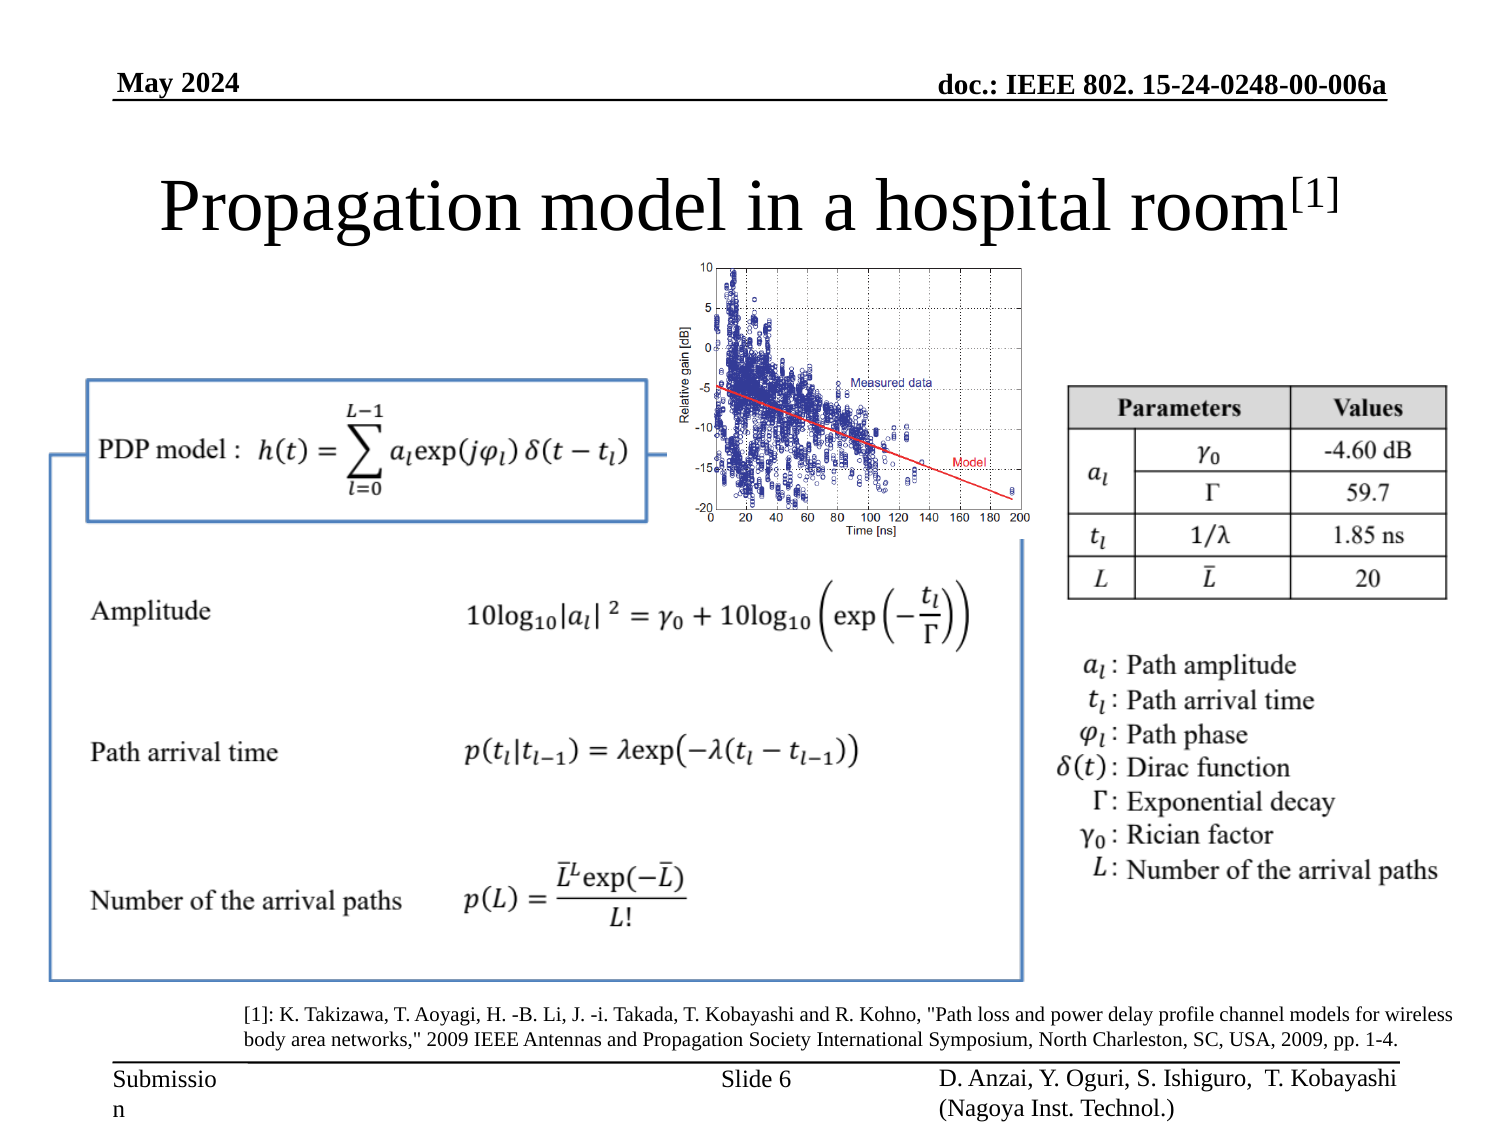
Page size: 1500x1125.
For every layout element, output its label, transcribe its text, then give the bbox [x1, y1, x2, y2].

title Propagation model in a hospital room[1] [112, 112, 1388, 288]
text_box [1]: K. Takizawa, T. Aoyagi, H. -B. Li, J. -i. Takada, T. Kobayashi and R. Kohno, "Path loss and power delay profile channel models for wireless body area networks," 2009 IEEE Antennas and Propagation Society International Symposium, North Charleston, SC, USA, 2009, pp. 1-4. [229, 993, 1500, 1058]
slide_number Slide 6 [720, 1062, 792, 1093]
picture [48, 250, 1500, 982]
